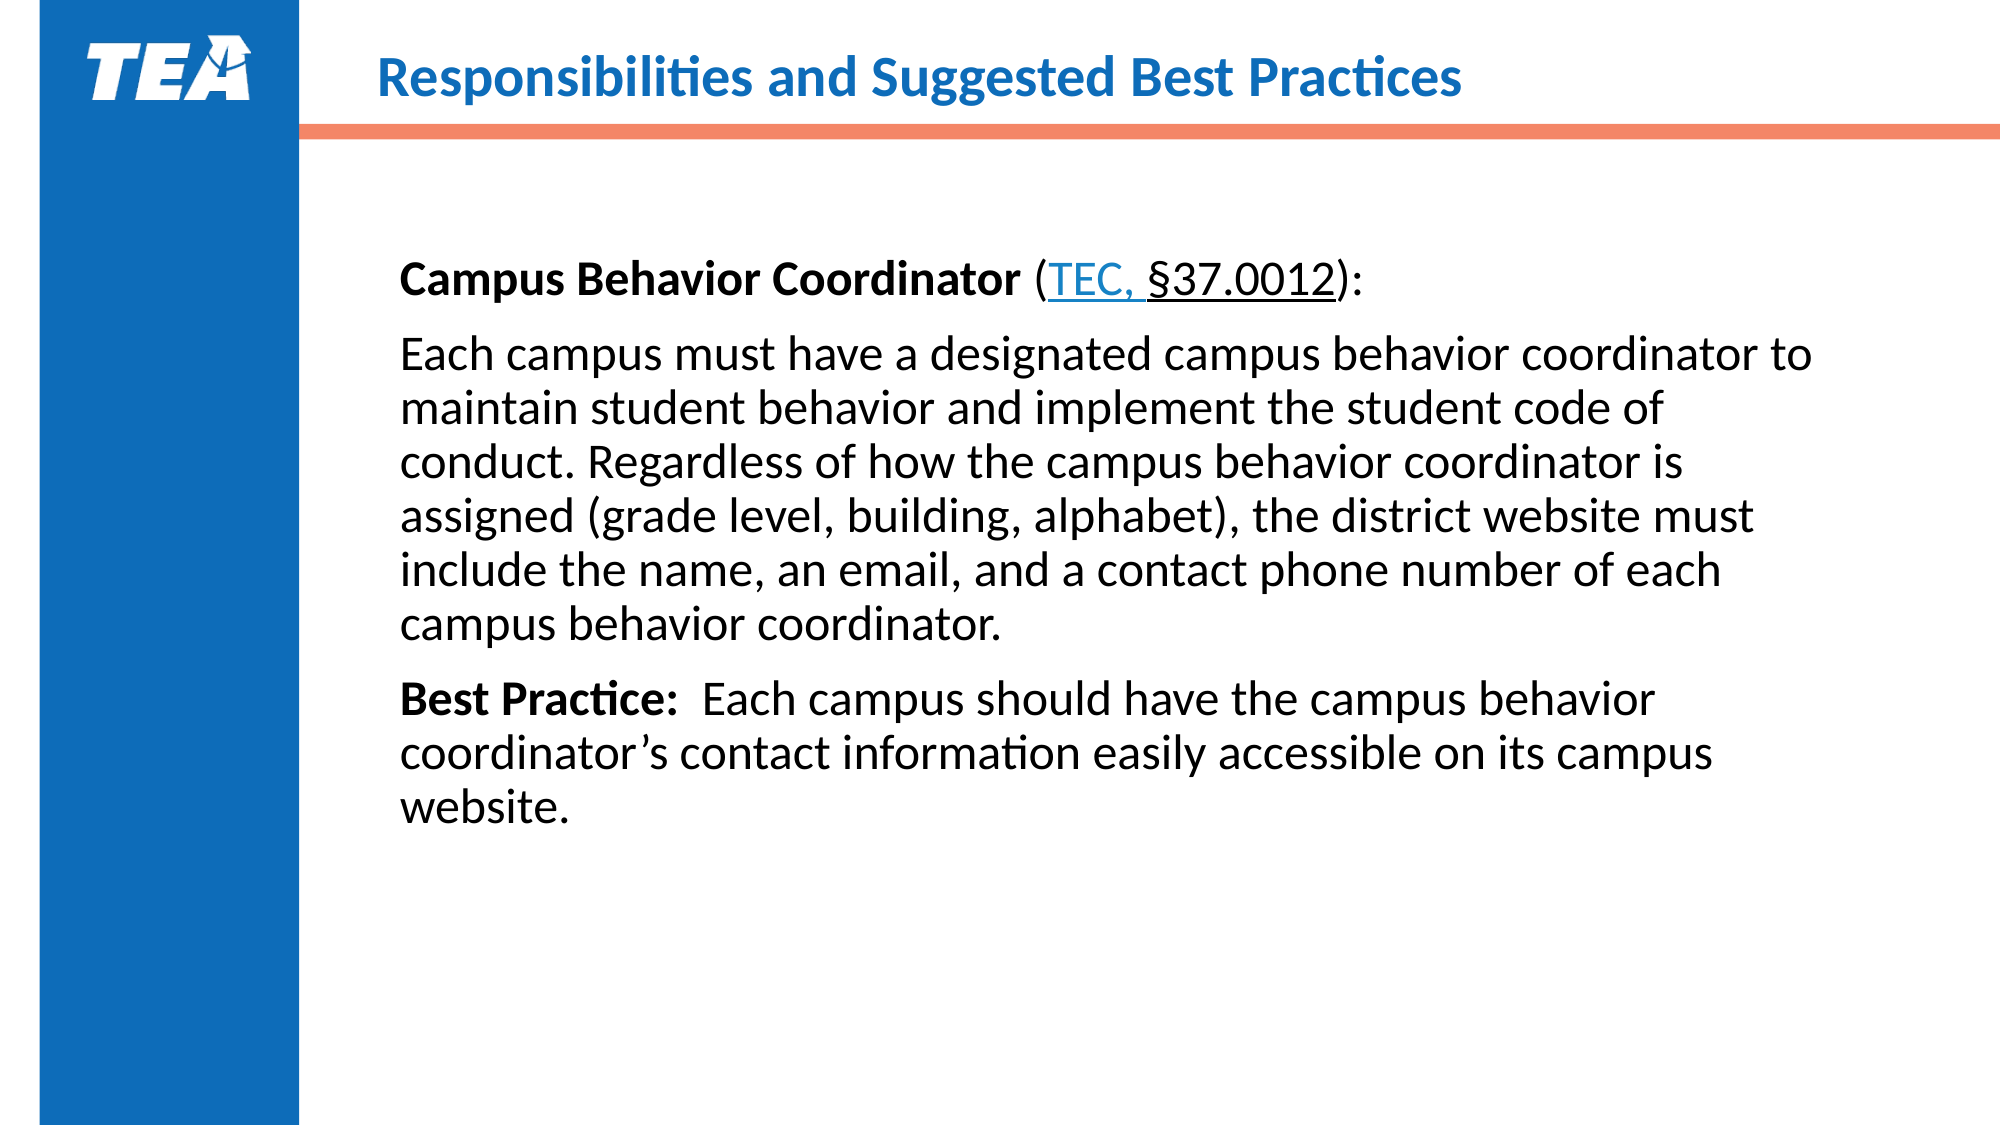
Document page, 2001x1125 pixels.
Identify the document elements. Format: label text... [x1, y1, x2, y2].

title Responsibilities and Suggested Best Practices [362, 32, 1924, 122]
picture [86, 34, 251, 100]
list Campus Behavior Coordinator (TEC, §37.0012): Each campus must have a designated campus behavior coordinator to maintain student behavior and implement the student code of conduct. Regardless of how the campus behavior coordinator is assigned (grade level, building, alphabet), the district website must include the name, an email, and a contact phone number of each campus behavior coordinator. Best Practice: Each campus should have the campus behavior coordinator’s contact information easily accessible on its campus website. [385, 245, 1860, 960]
